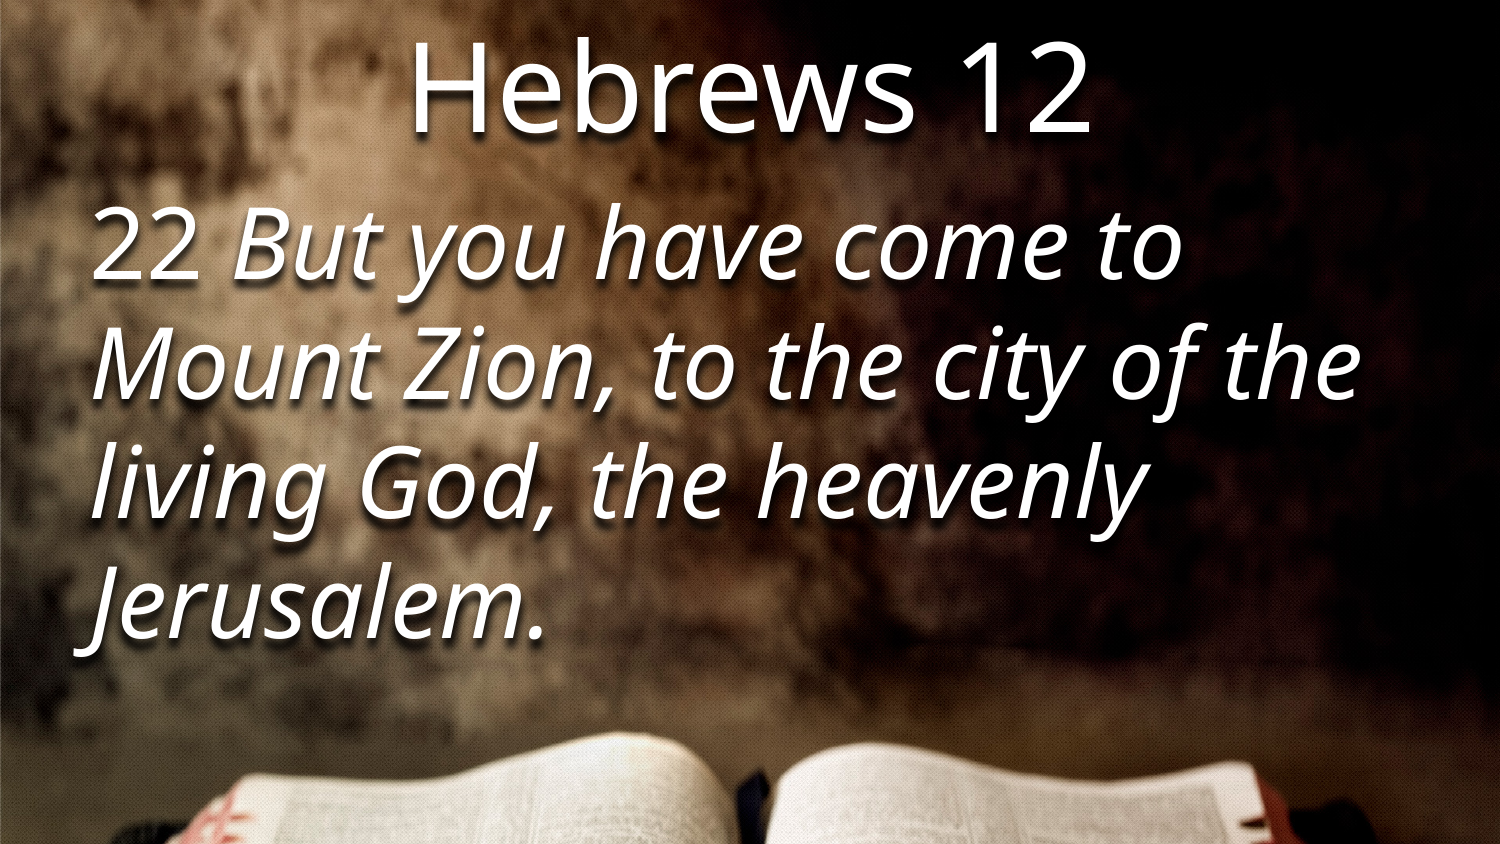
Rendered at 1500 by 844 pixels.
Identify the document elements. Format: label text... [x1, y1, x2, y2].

text_box Hebrews 12 [275, 0, 1225, 165]
text_box 22 But you have come to Mount Zion, to the city of the living God, the heavenly Jerusalem. [74, 171, 1425, 667]
picture [0, 0, 1500, 844]
